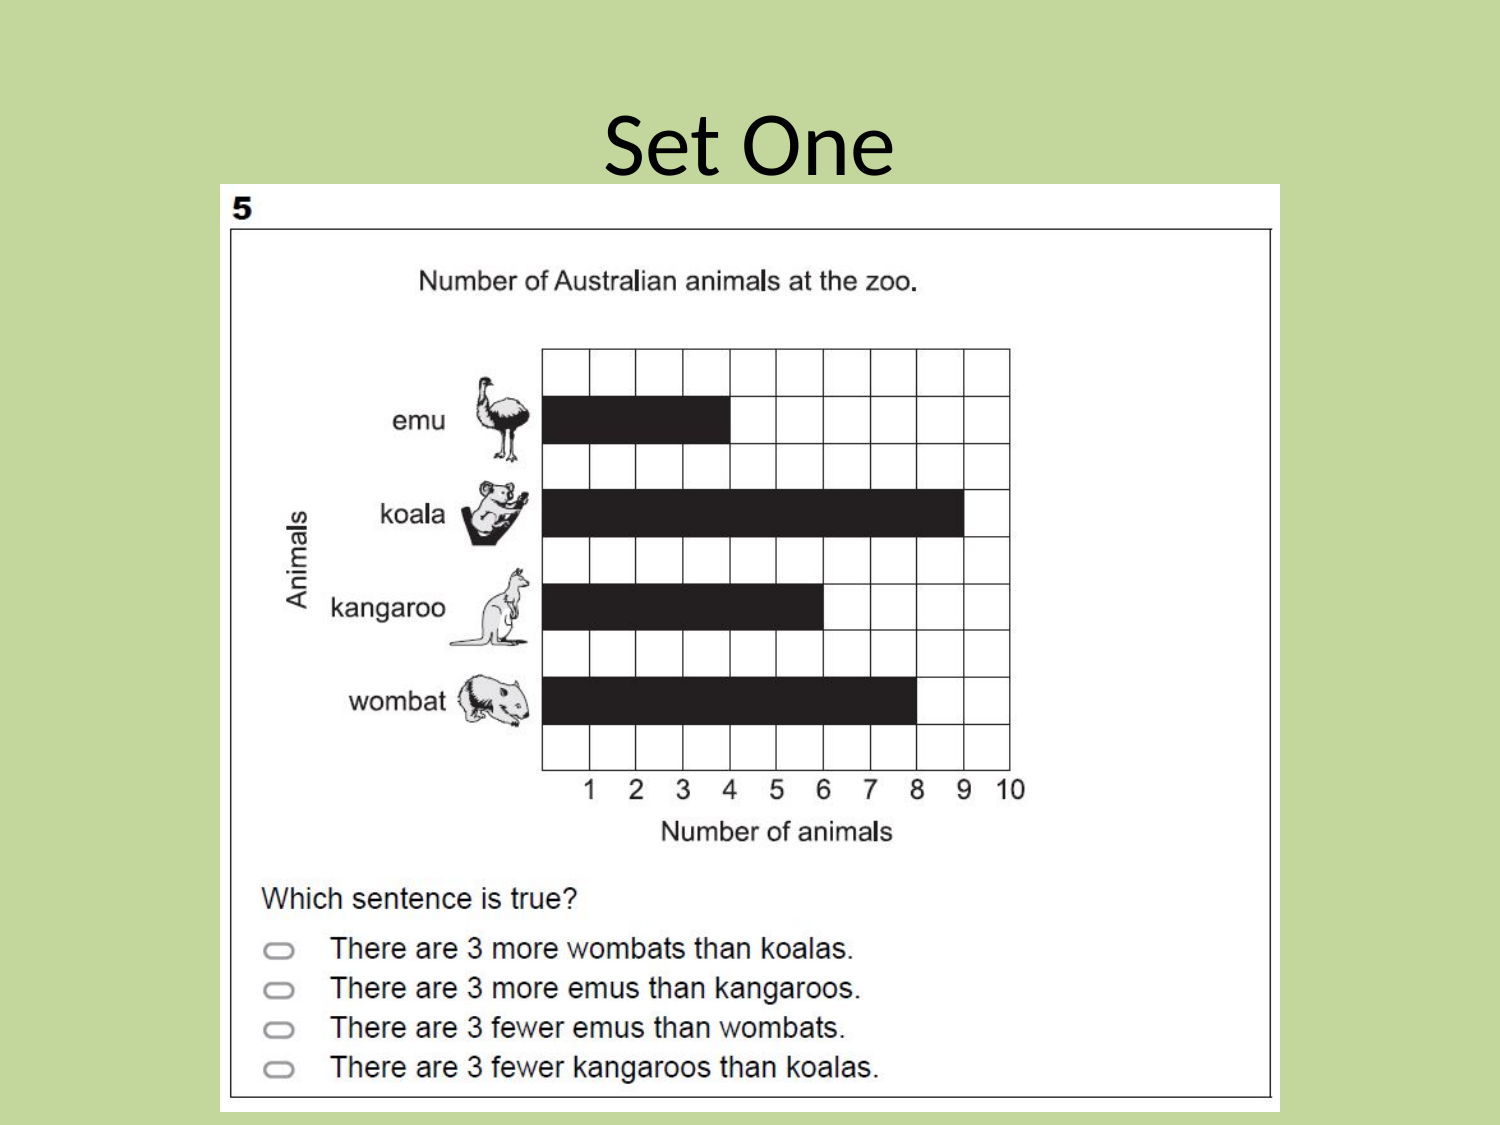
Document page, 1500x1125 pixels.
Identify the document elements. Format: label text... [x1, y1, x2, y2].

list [220, 184, 1280, 1113]
title Set One [75, 45, 1425, 233]
